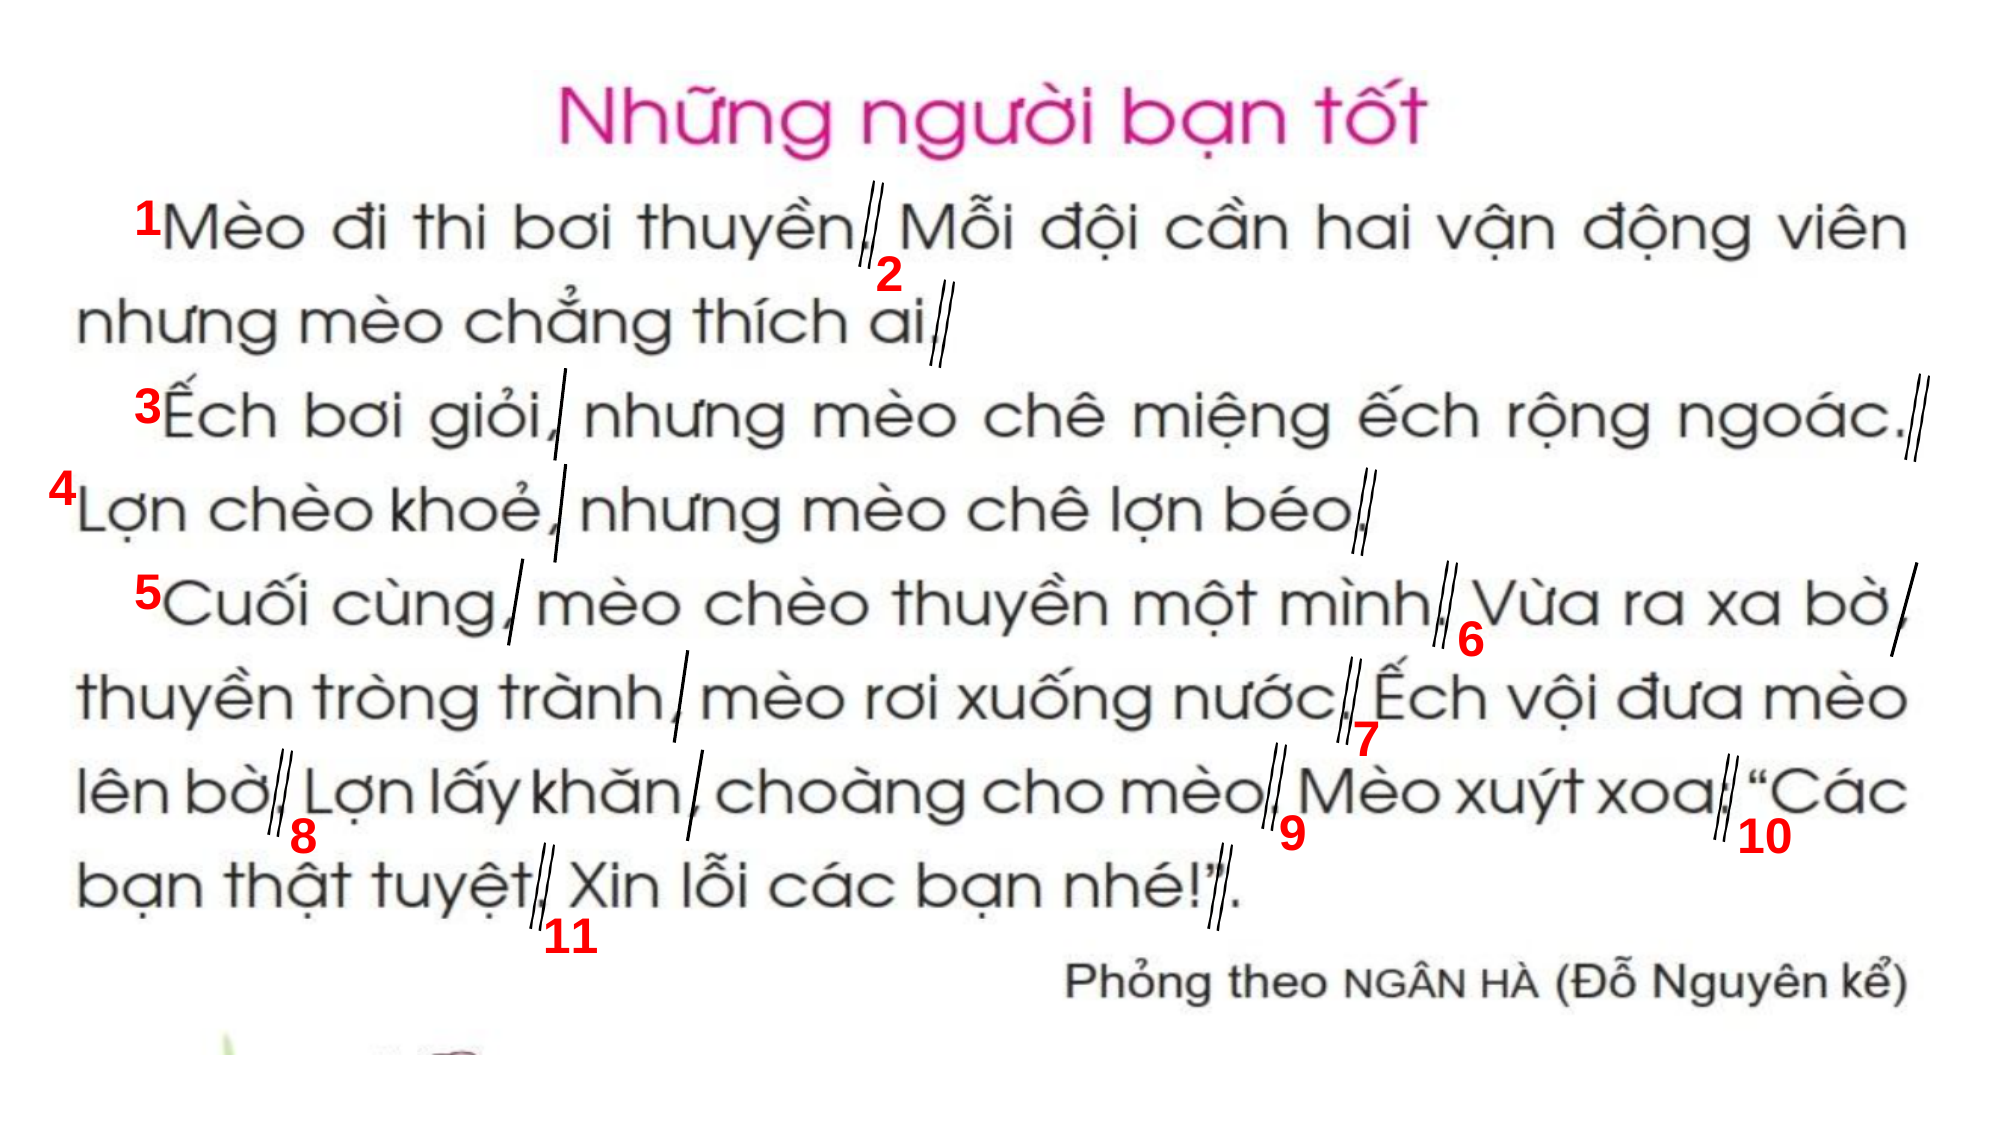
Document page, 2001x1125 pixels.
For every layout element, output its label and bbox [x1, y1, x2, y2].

text_box [1891, 562, 1917, 657]
text_box [554, 368, 566, 461]
text_box [554, 464, 566, 563]
text_box [508, 558, 523, 646]
text_box [674, 650, 688, 743]
picture [0, 70, 2000, 1055]
text_box [687, 749, 703, 841]
